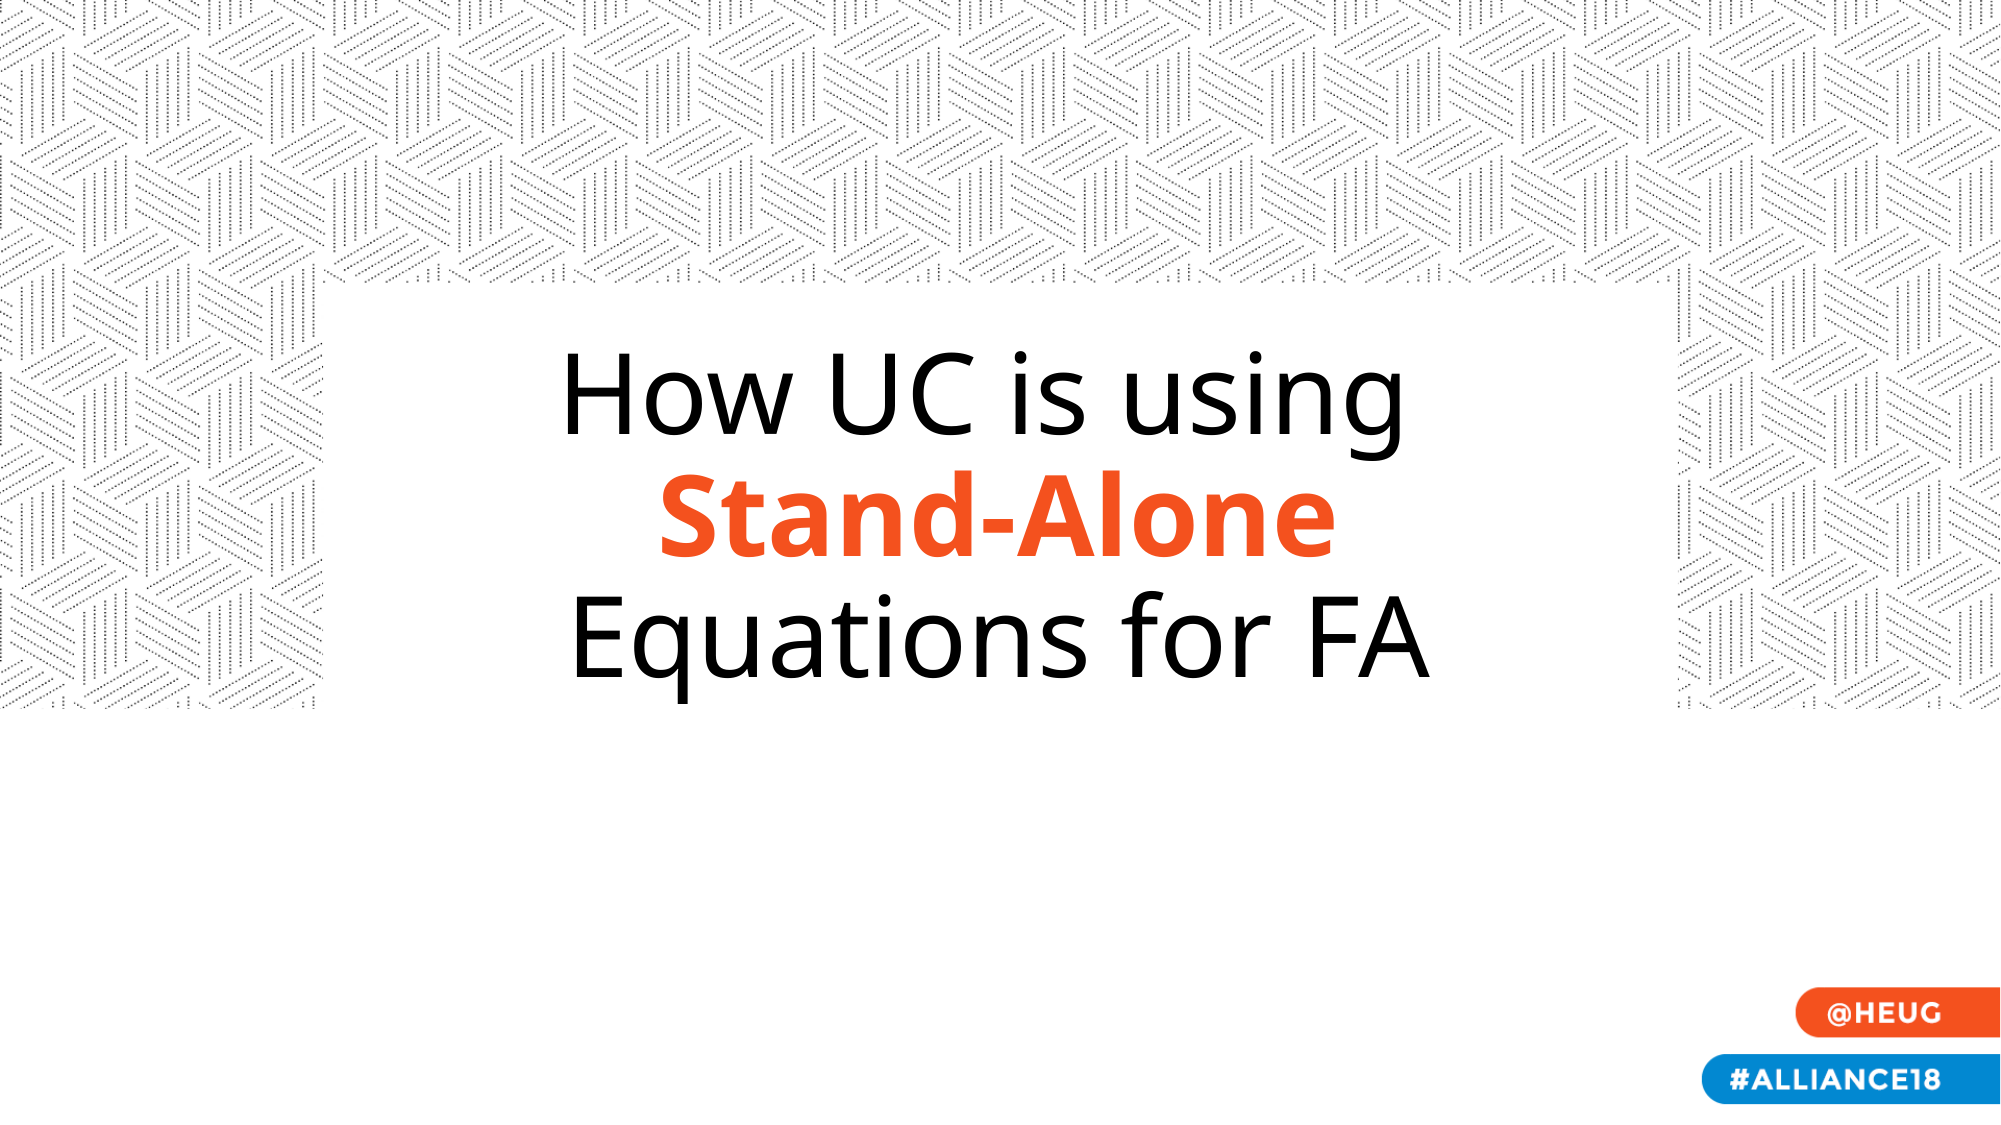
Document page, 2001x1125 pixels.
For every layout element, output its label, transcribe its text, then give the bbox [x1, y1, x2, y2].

title How UC is using Stand-Alone Equations for FA [320, 282, 1677, 710]
picture [0, 0, 2001, 1125]
